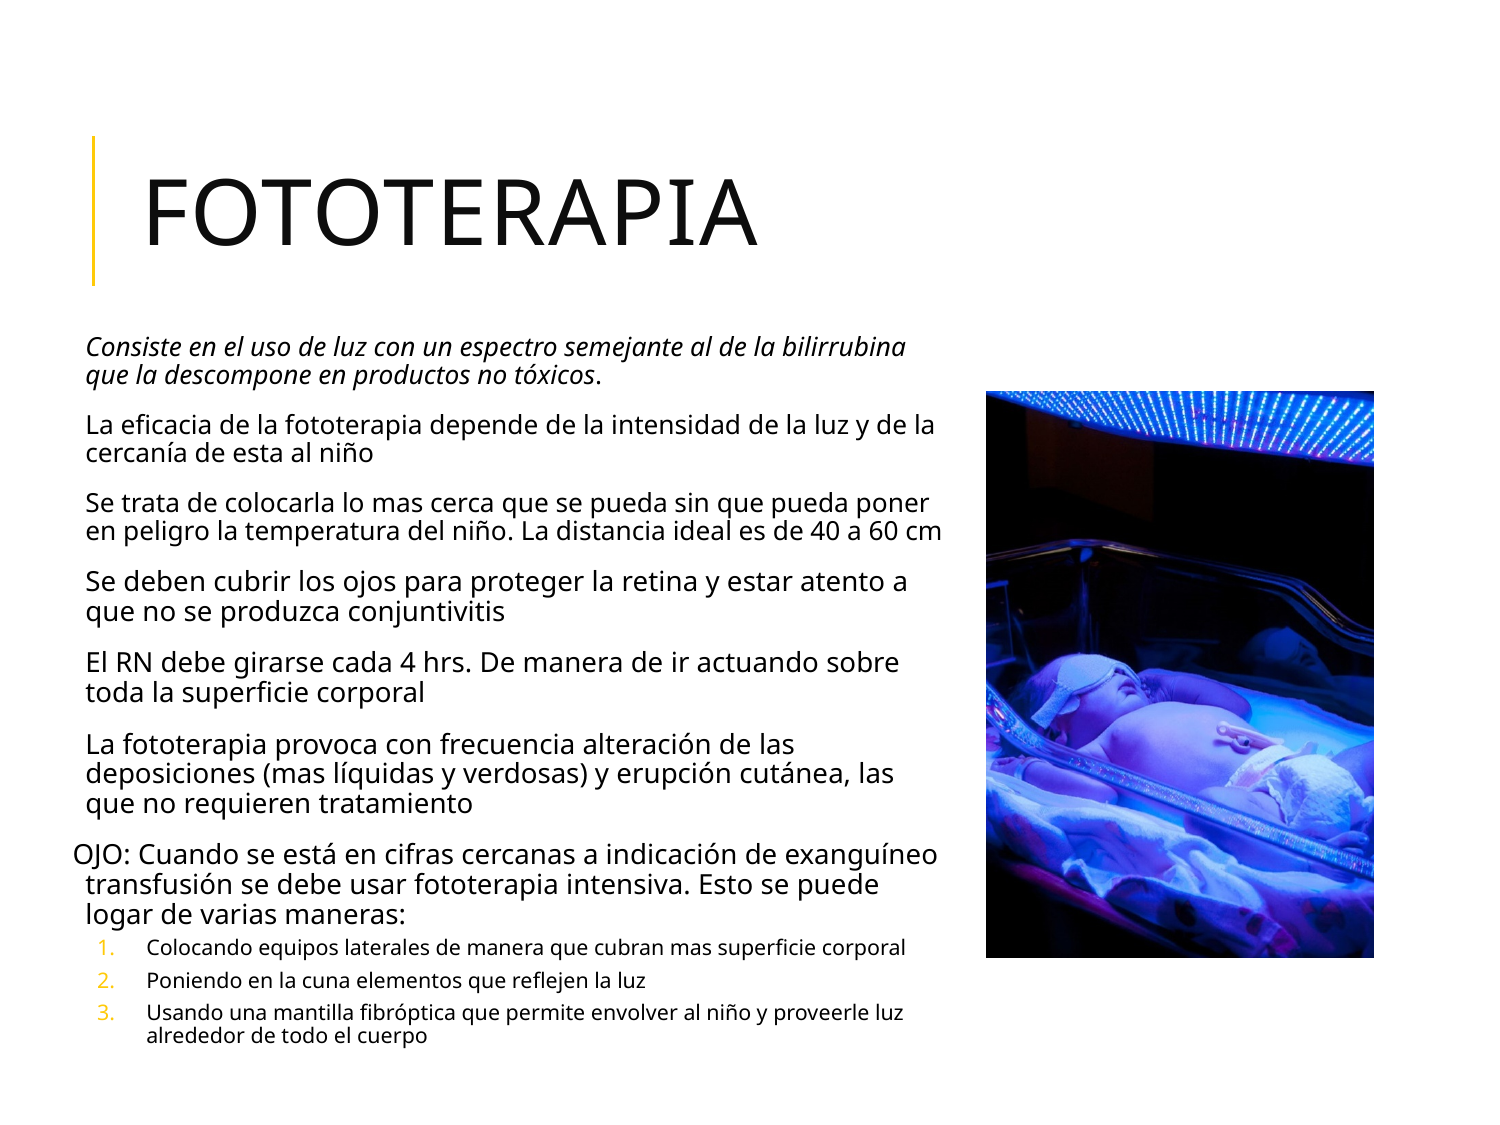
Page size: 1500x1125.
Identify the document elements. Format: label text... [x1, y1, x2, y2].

picture [985, 391, 1375, 958]
list Consiste en el uso de luz con un espectro semejante al de la bilirrubina que la descompone en productos no tóxicos. La eficacia de la fototerapia depende de la intensidad de la luz y de la cercanía de esta al niño Se trata de colocarla lo mas cerca que se pueda sin que pueda poner en peligro la temperatura del niño. La distancia ideal es de 40 a 60 cm Se deben cubrir los ojos para proteger la retina y estar atento a que no se produzca conjuntivitis El RN debe girarse cada 4 hrs. De manera de ir actuando sobre toda la superficie corporal La fototerapia provoca con frecuencia alteración de las deposiciones (mas líquidas y verdosas) y erupción cutánea, las que no requieren tratamiento OJO: Cuando se está en cifras cercanas a indicación de exanguíneo transfusión se debe usar fototerapia intensiva. Esto se puede logar de varias maneras: Colocando equipos laterales de manera que cubran mas superficie corporal Poniendo en la cuna elementos que reflejen la luz Usando una mantilla fibróptica que permite envolver al niño y proveerle luz alrededor de todo el cuerpo [64, 326, 951, 1083]
title Fototerapia [126, 96, 1322, 342]
